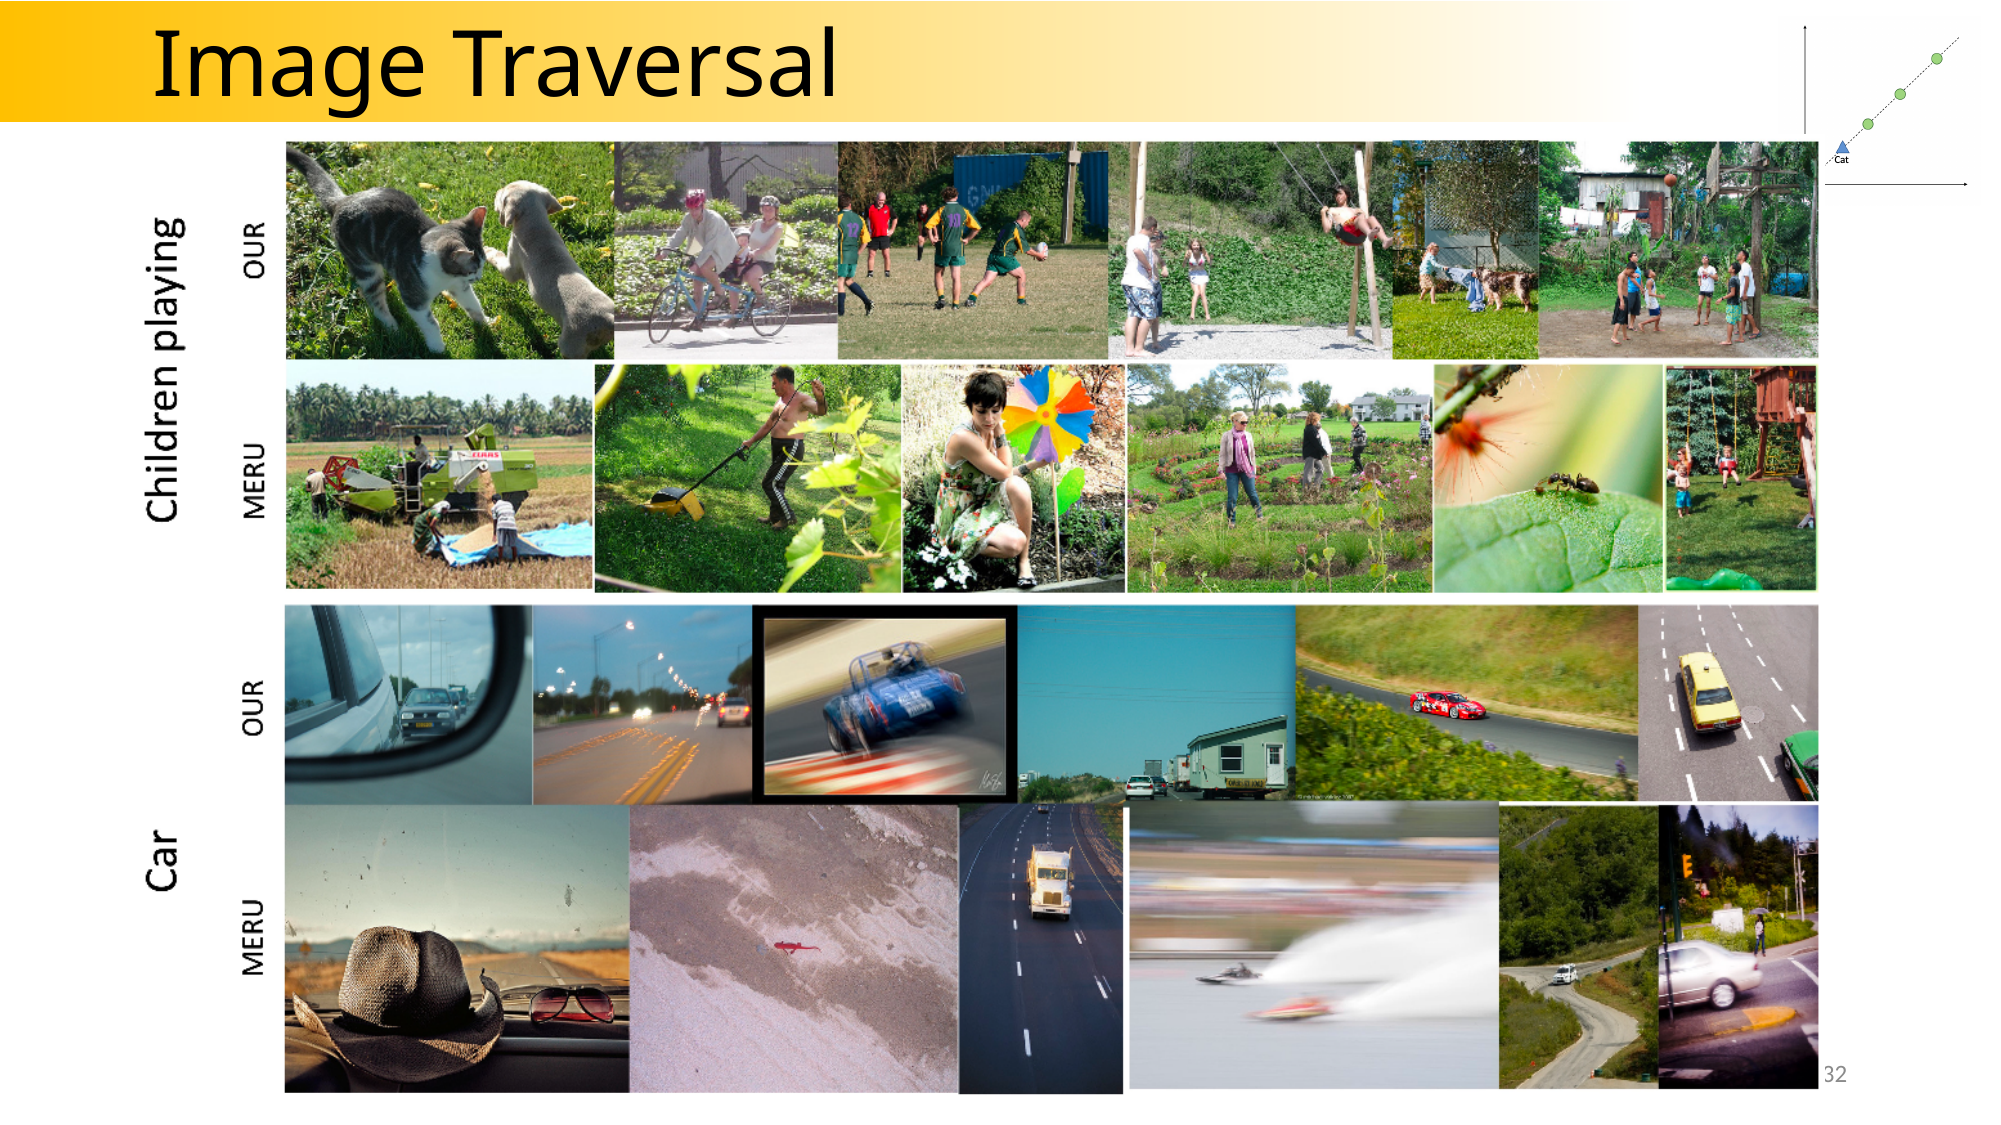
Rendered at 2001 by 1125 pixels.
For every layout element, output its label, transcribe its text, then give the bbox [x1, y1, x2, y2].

picture [1778, 16, 1981, 206]
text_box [137, 134, 1825, 1102]
slide_number 32 [1412, 1042, 1863, 1103]
title Image Traversal [137, 0, 1863, 134]
